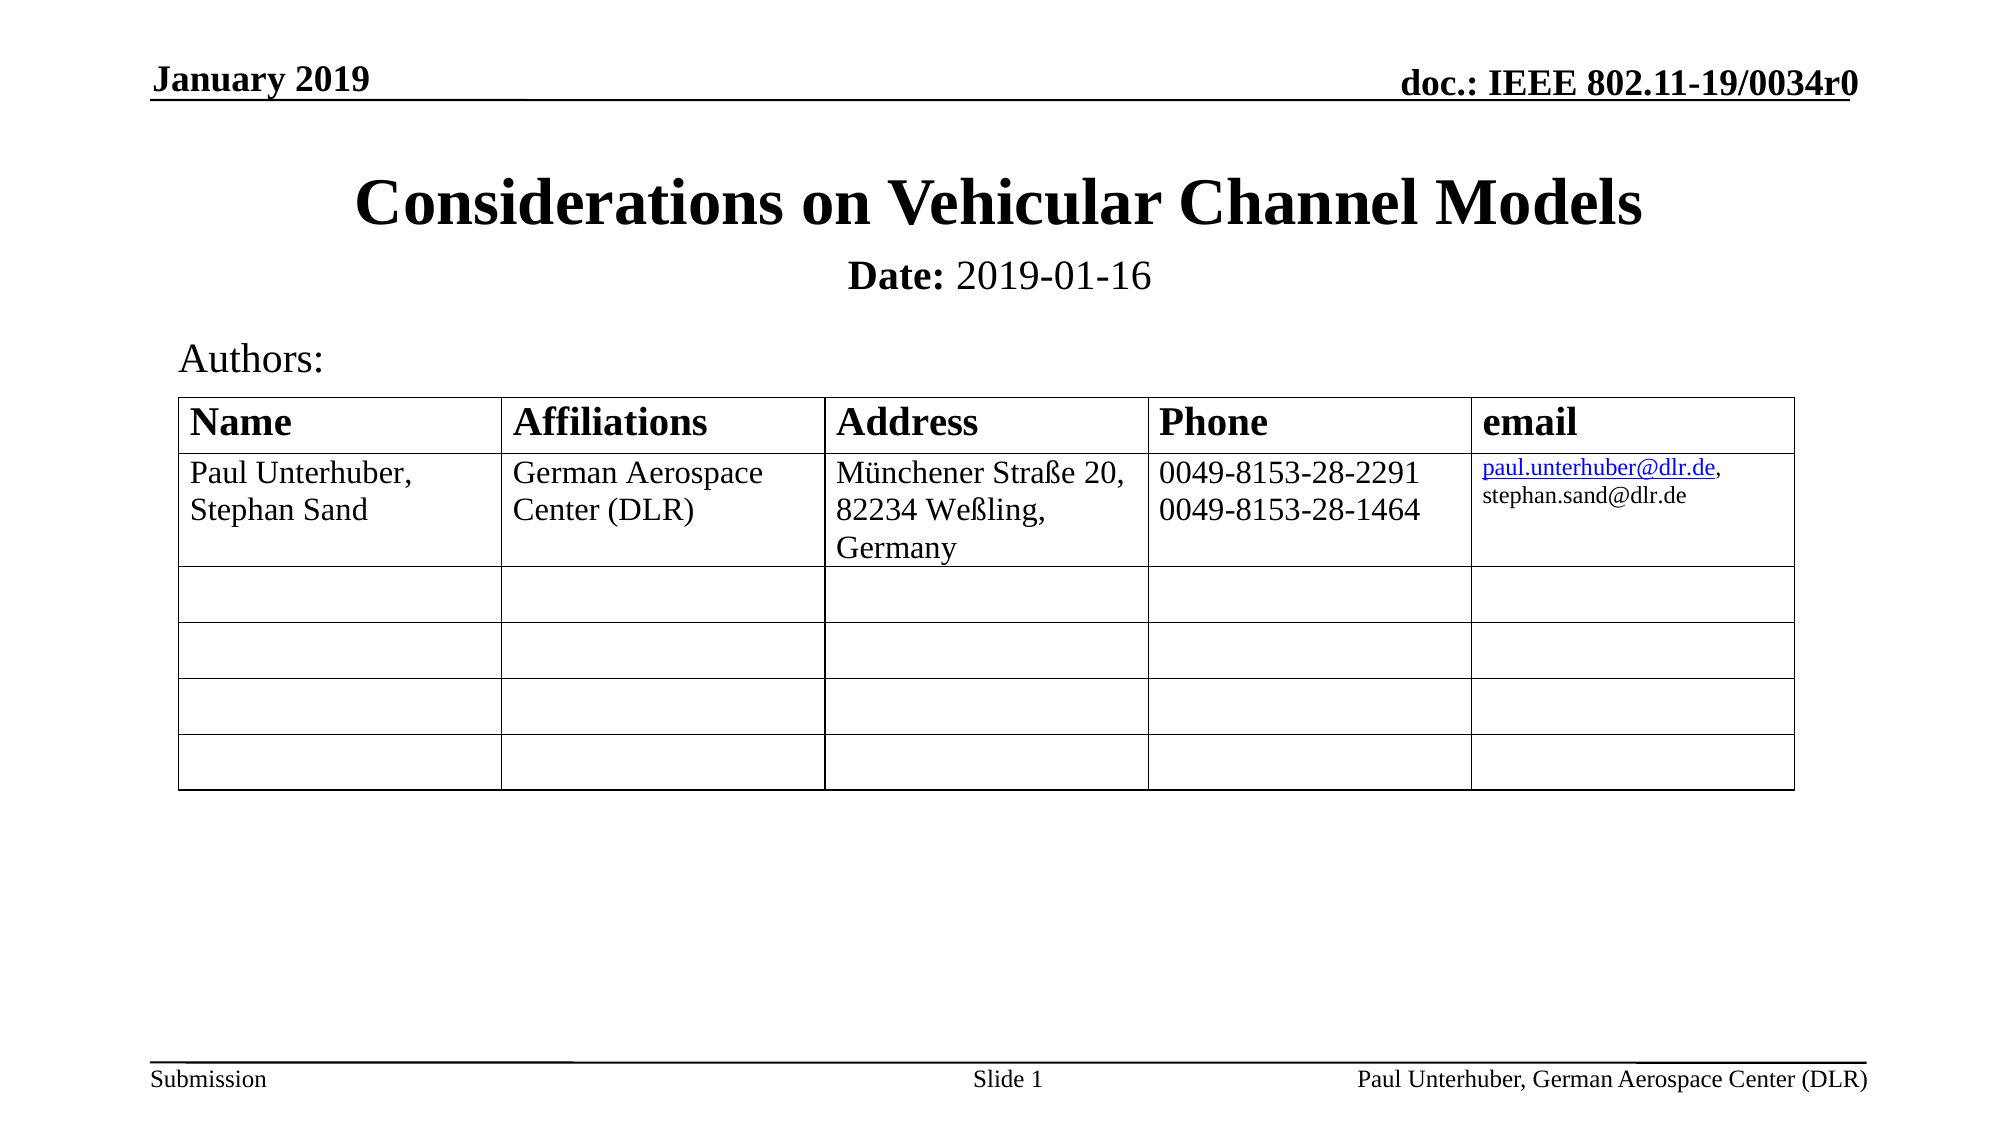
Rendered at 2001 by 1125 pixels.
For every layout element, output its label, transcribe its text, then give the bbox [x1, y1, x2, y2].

subtitle Date: 2019-01-16 [299, 239, 1701, 319]
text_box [163, 396, 1839, 838]
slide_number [152, 54, 563, 100]
text_box Authors: [162, 323, 401, 387]
slide_number Slide 1 [950, 1061, 1067, 1123]
title Considerations on Vehicular Channel Models [149, 76, 1851, 319]
footer Paul Unterhuber, German Aerospace Center (DLR) [1171, 1061, 1869, 1093]
